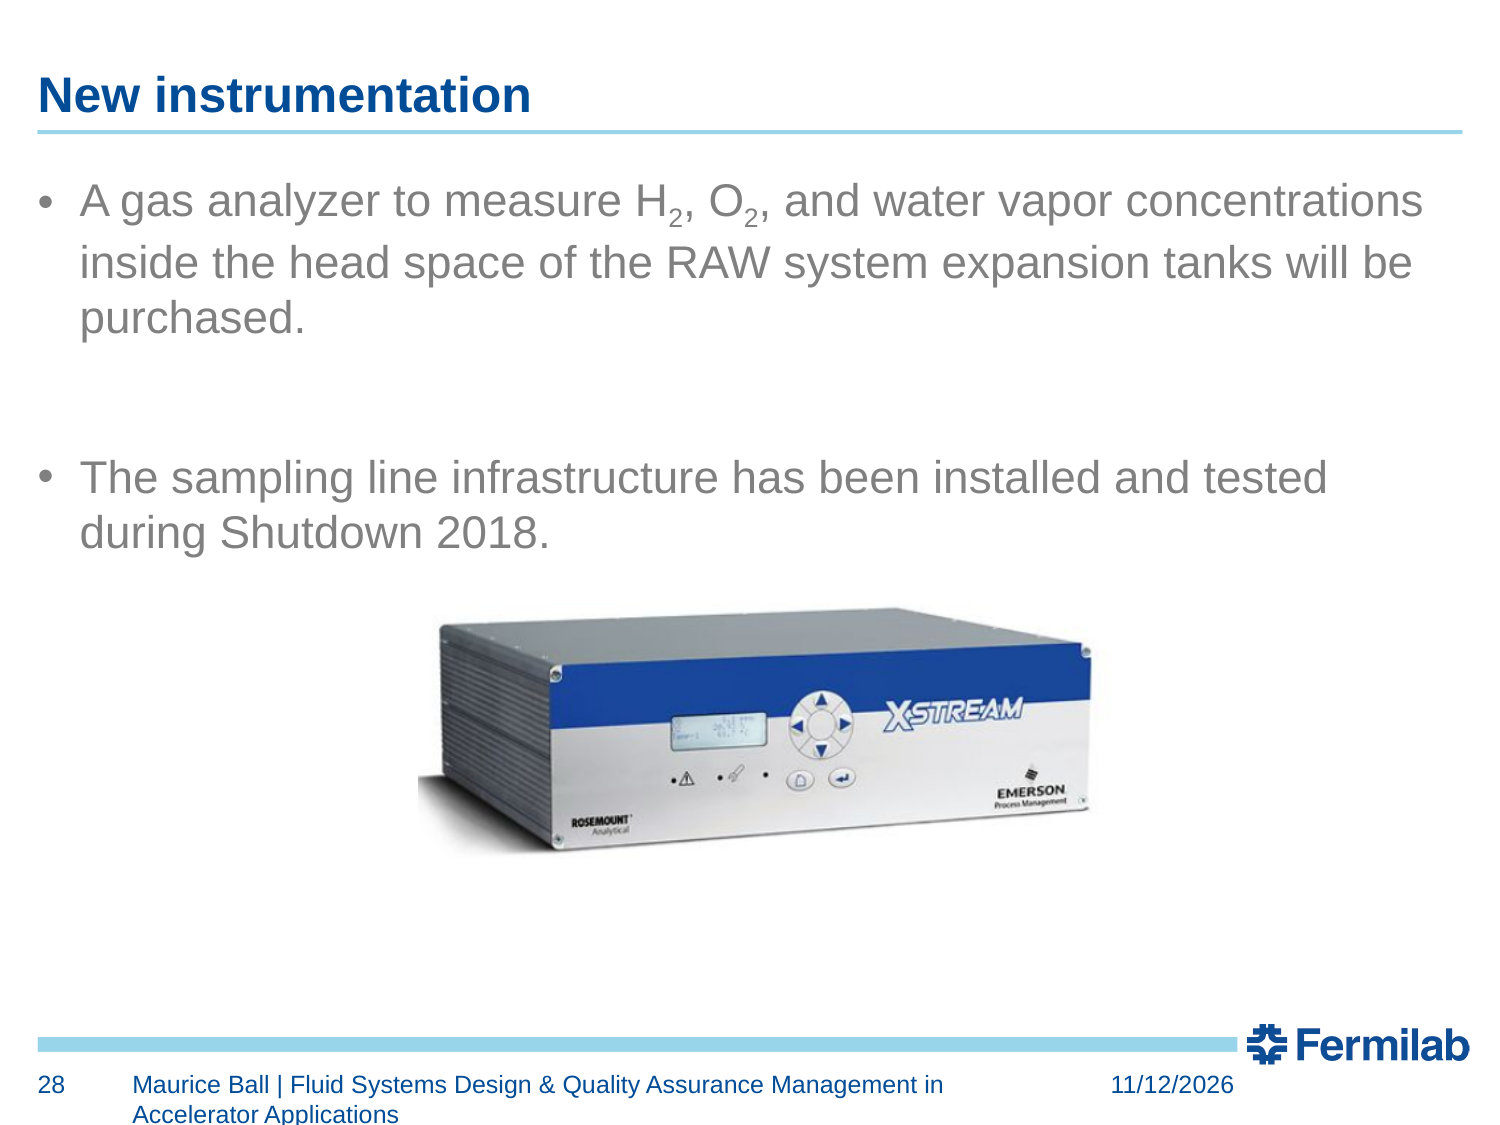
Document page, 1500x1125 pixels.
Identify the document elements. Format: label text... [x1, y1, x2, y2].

picture [0, 0, 1500, 1125]
footer Maurice Ball | Fluid Systems Design & Quality Assurance Management in Accelerator Applications [132, 1068, 1014, 1109]
title New instrumentation [37, 17, 1463, 123]
list A gas analyzer to measure H2, O2, and water vapor concentrations inside the head space of the RAW system expansion tanks will be purchased. The sampling line infrastructure has been installed and tested during Shutdown 2018. [37, 170, 1461, 526]
slide_number 28 [37, 1068, 111, 1109]
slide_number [1058, 1068, 1235, 1109]
